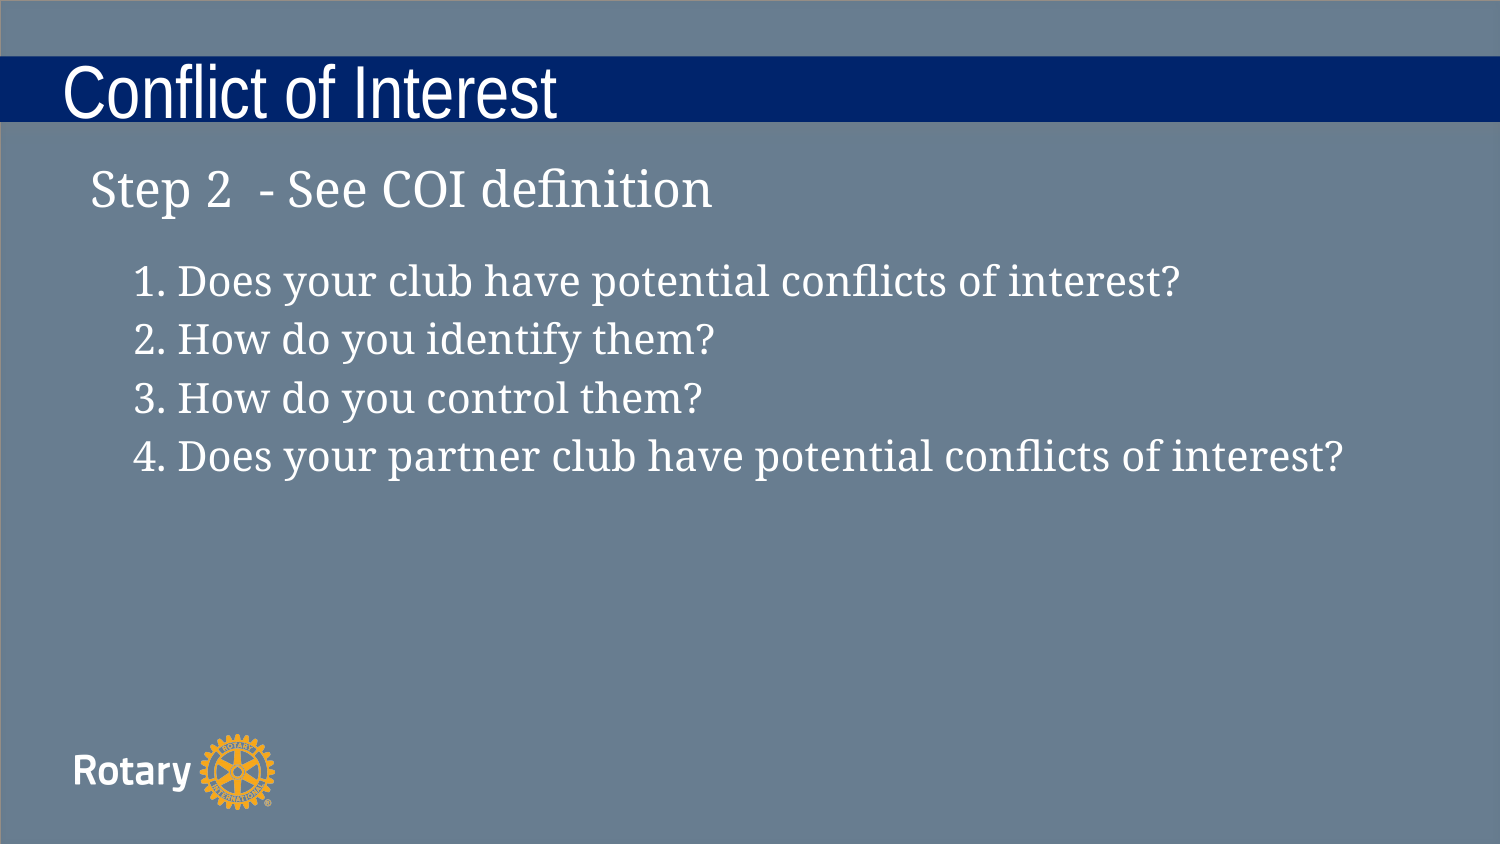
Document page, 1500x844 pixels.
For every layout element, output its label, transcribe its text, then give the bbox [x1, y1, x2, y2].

picture [75, 734, 275, 810]
title Conflict of Interest [62, 56, 1500, 122]
list Step 2 - See COI definition 1. Does your club have potential conflicts of interest? 2. How do you identify them? 3. How do you control them? 4. Does your partner club have potential conflicts of interest? [75, 150, 1425, 707]
